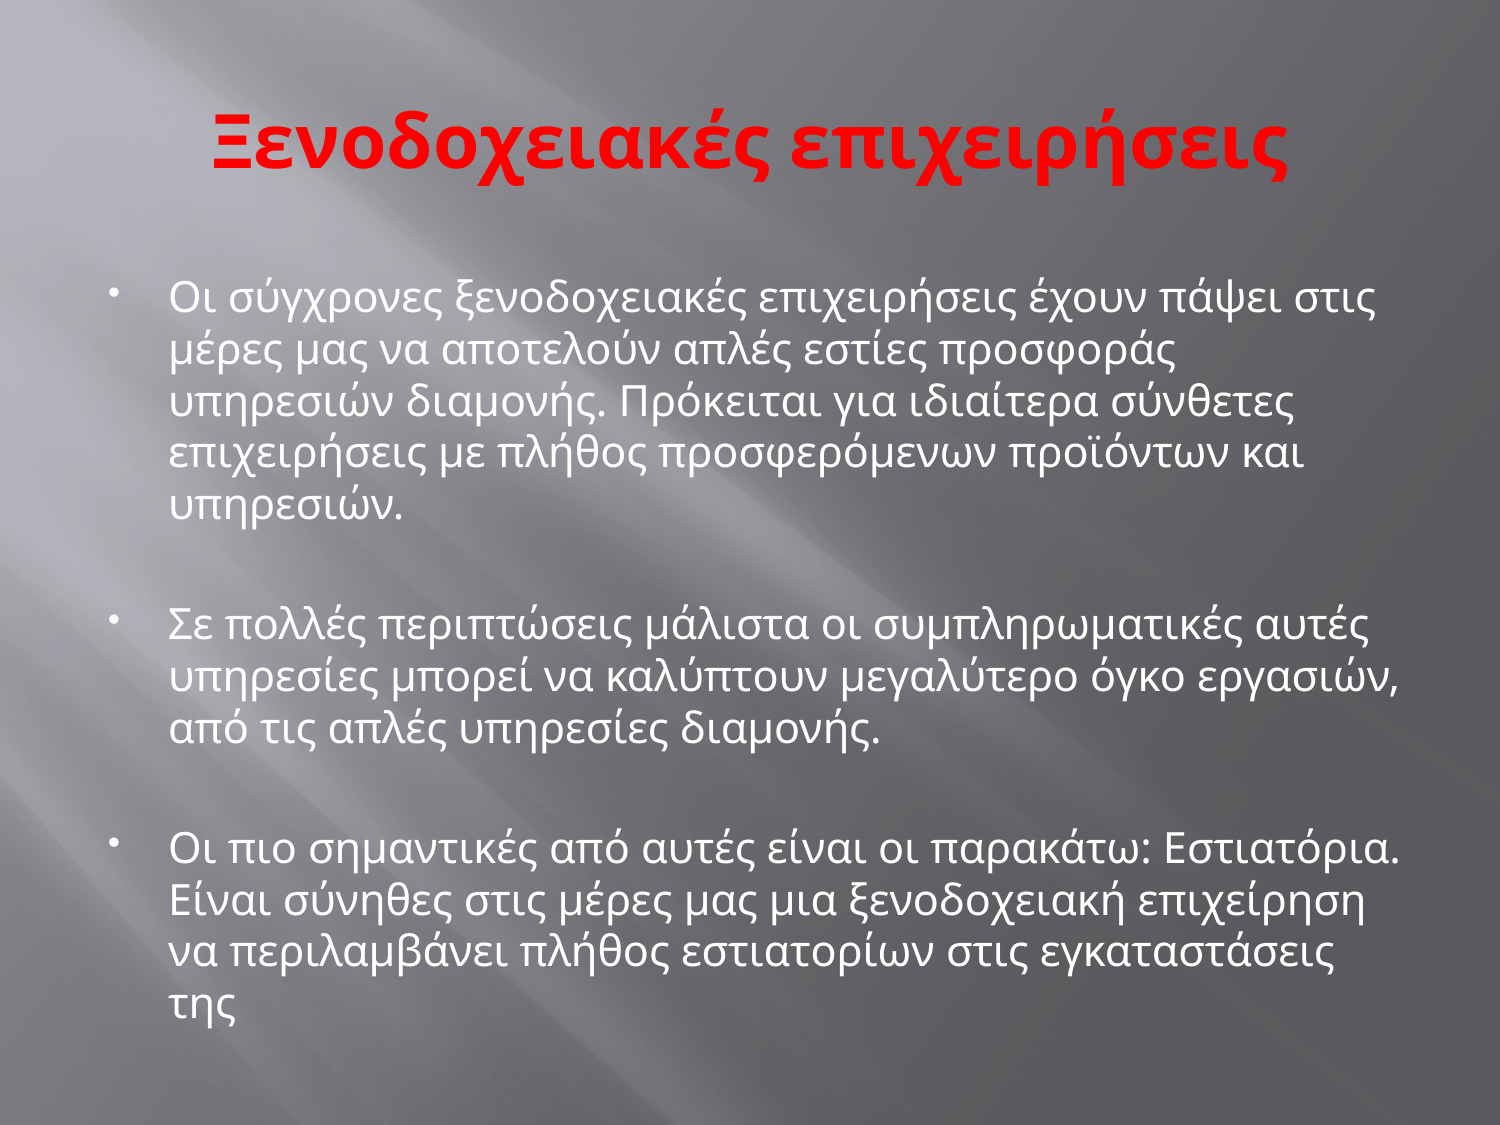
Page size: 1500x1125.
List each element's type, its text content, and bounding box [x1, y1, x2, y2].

title Ξενοδοχειακές επιχειρήσεις [75, 45, 1425, 233]
list Οι σύγχρονες ξενοδοχειακές επιχειρήσεις έχουν πάψει στις μέρες μας να αποτελούν απλές εστίες προσφοράς υπηρεσιών διαμονής. Πρόκειται για ιδιαίτερα σύνθετες επιχειρήσεις με πλήθος προσφερόμενων προϊόντων και υπηρεσιών. Σε πολλές περιπτώσεις μάλιστα οι συμπληρωματικές αυτές υπηρεσίες μπορεί να καλύπτουν μεγαλύτερο όγκο εργασιών, από τις απλές υπηρεσίες διαμονής. Οι πιο σημαντικές από αυτές είναι οι παρακάτω: Εστιατόρια. Είναι σύνηθες στις μέρες μας μια ξενοδοχειακή επιχείρηση να περιλαμβάνει πλήθος εστιατορίων στις εγκαταστάσεις της [75, 262, 1425, 1035]
